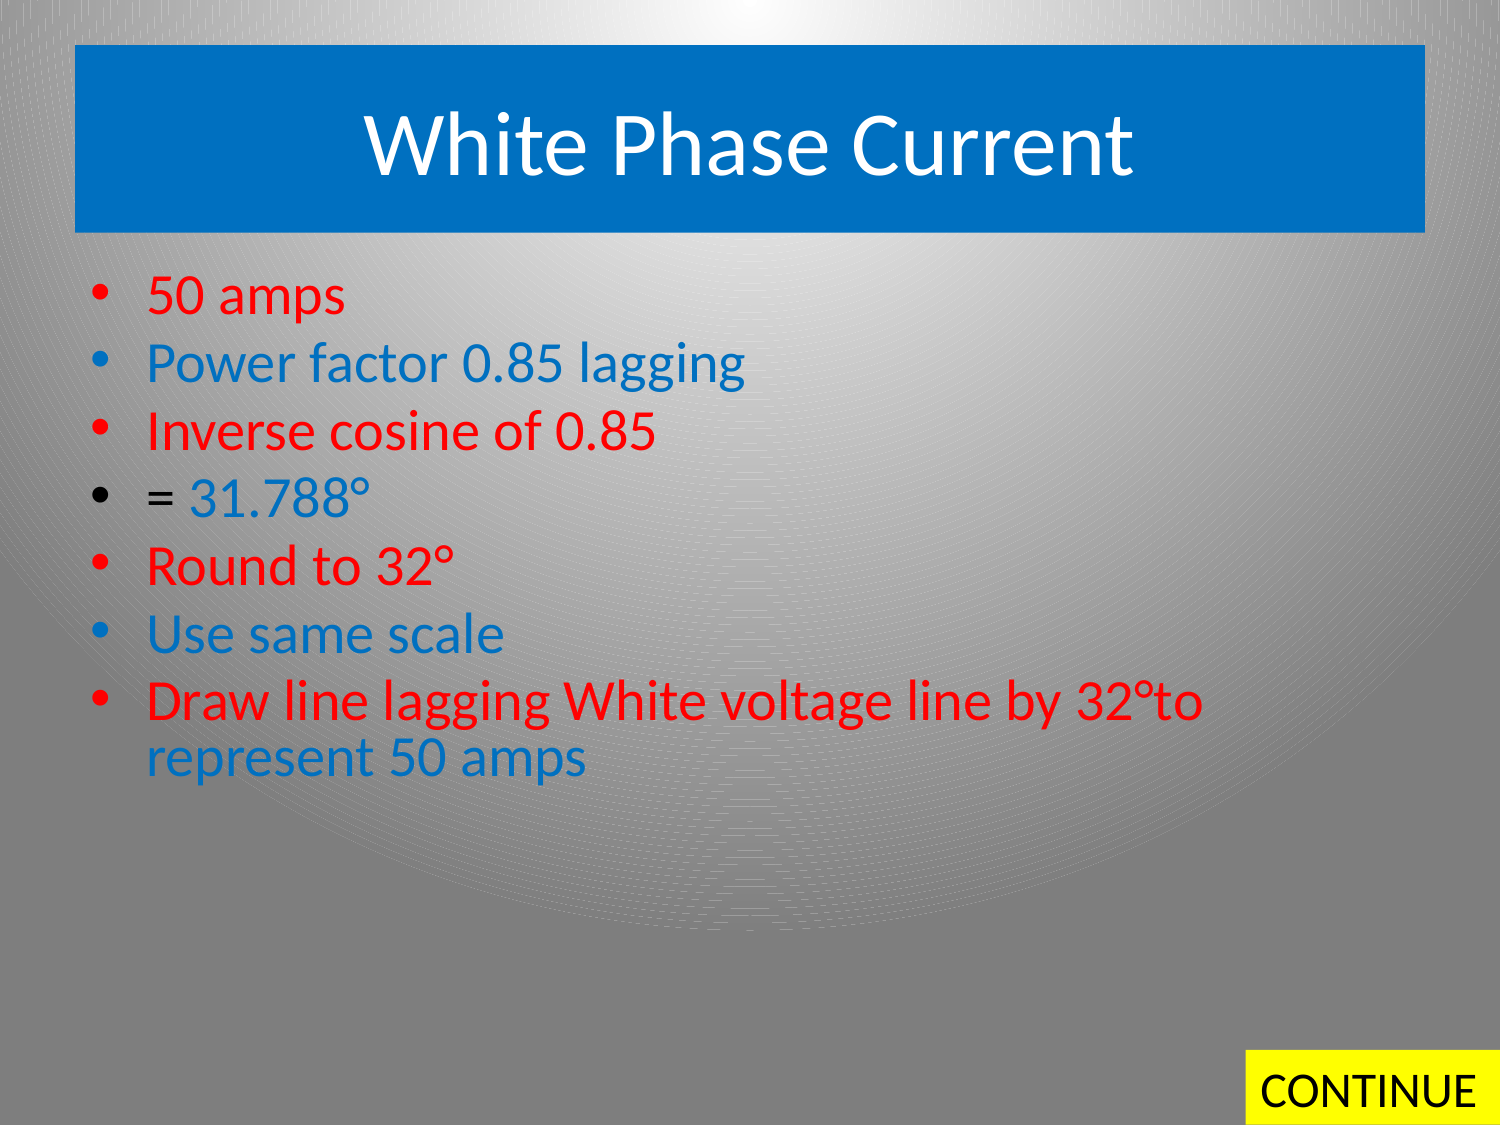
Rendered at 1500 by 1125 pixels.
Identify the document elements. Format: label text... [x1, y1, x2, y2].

list 50 amps Power factor 0.85 lagging Inverse cosine of 0.85 = 31.788° Round to 32° Use same scale Draw line lagging White voltage line by 32°to represent 50 amps [75, 262, 1425, 1005]
title White Phase Current [75, 45, 1425, 233]
text_box CONTINUE [1245, 1049, 1500, 1125]
